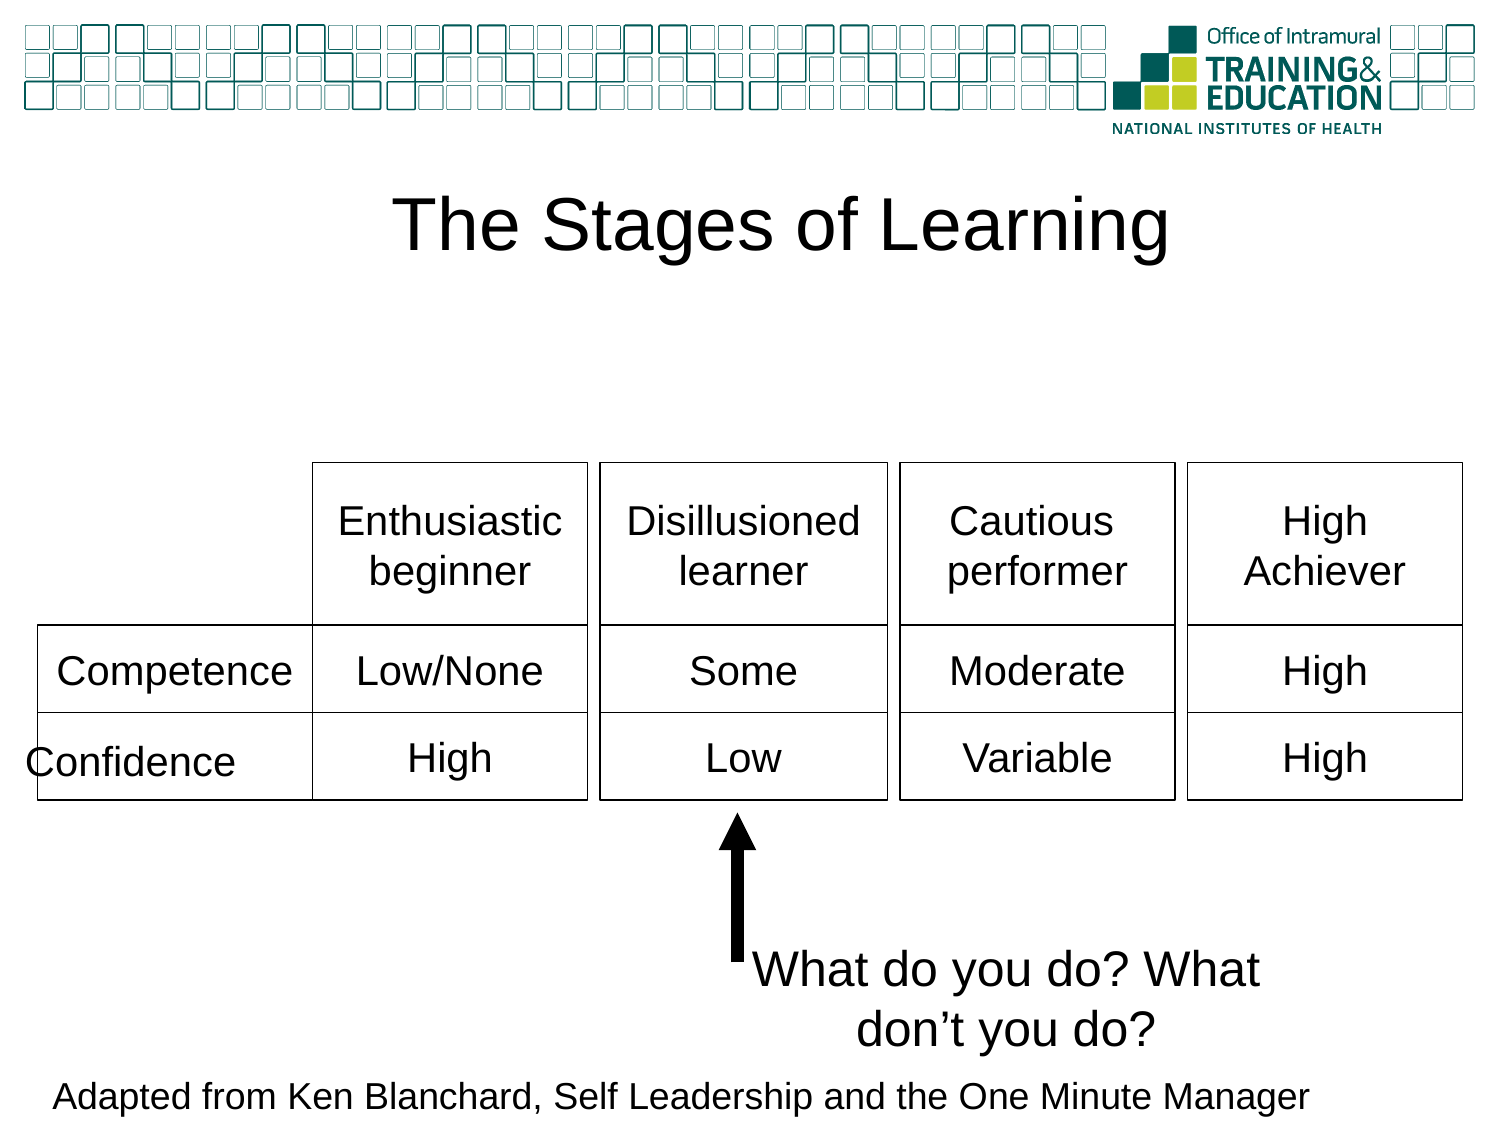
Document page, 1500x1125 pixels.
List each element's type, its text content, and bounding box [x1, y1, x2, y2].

text_box High Achiever [1187, 462, 1463, 624]
text_box Some [599, 624, 888, 712]
text_box Low [599, 712, 888, 800]
text_box Cautious performer [900, 462, 1175, 624]
text_box High [313, 712, 588, 800]
text_box High [1187, 624, 1463, 712]
text_box High [1187, 712, 1463, 800]
text_box Variable [900, 712, 1175, 800]
text_box Moderate [900, 624, 1175, 712]
title The Stages of Learning [106, 167, 1457, 331]
text_box Confidence [37, 712, 313, 800]
text_box Enthusiastic beginner [312, 462, 588, 624]
text_box Adapted from Ken Blanchard, Self Leadership and the One Minute Manager [37, 1064, 1413, 1124]
text_box Competence [37, 624, 313, 712]
text_box What do you do? What don’t you do? [687, 928, 1325, 1064]
picture [24, 24, 1475, 134]
text_box Disillusioned learner [599, 462, 888, 624]
text_box Low/None [313, 624, 588, 712]
